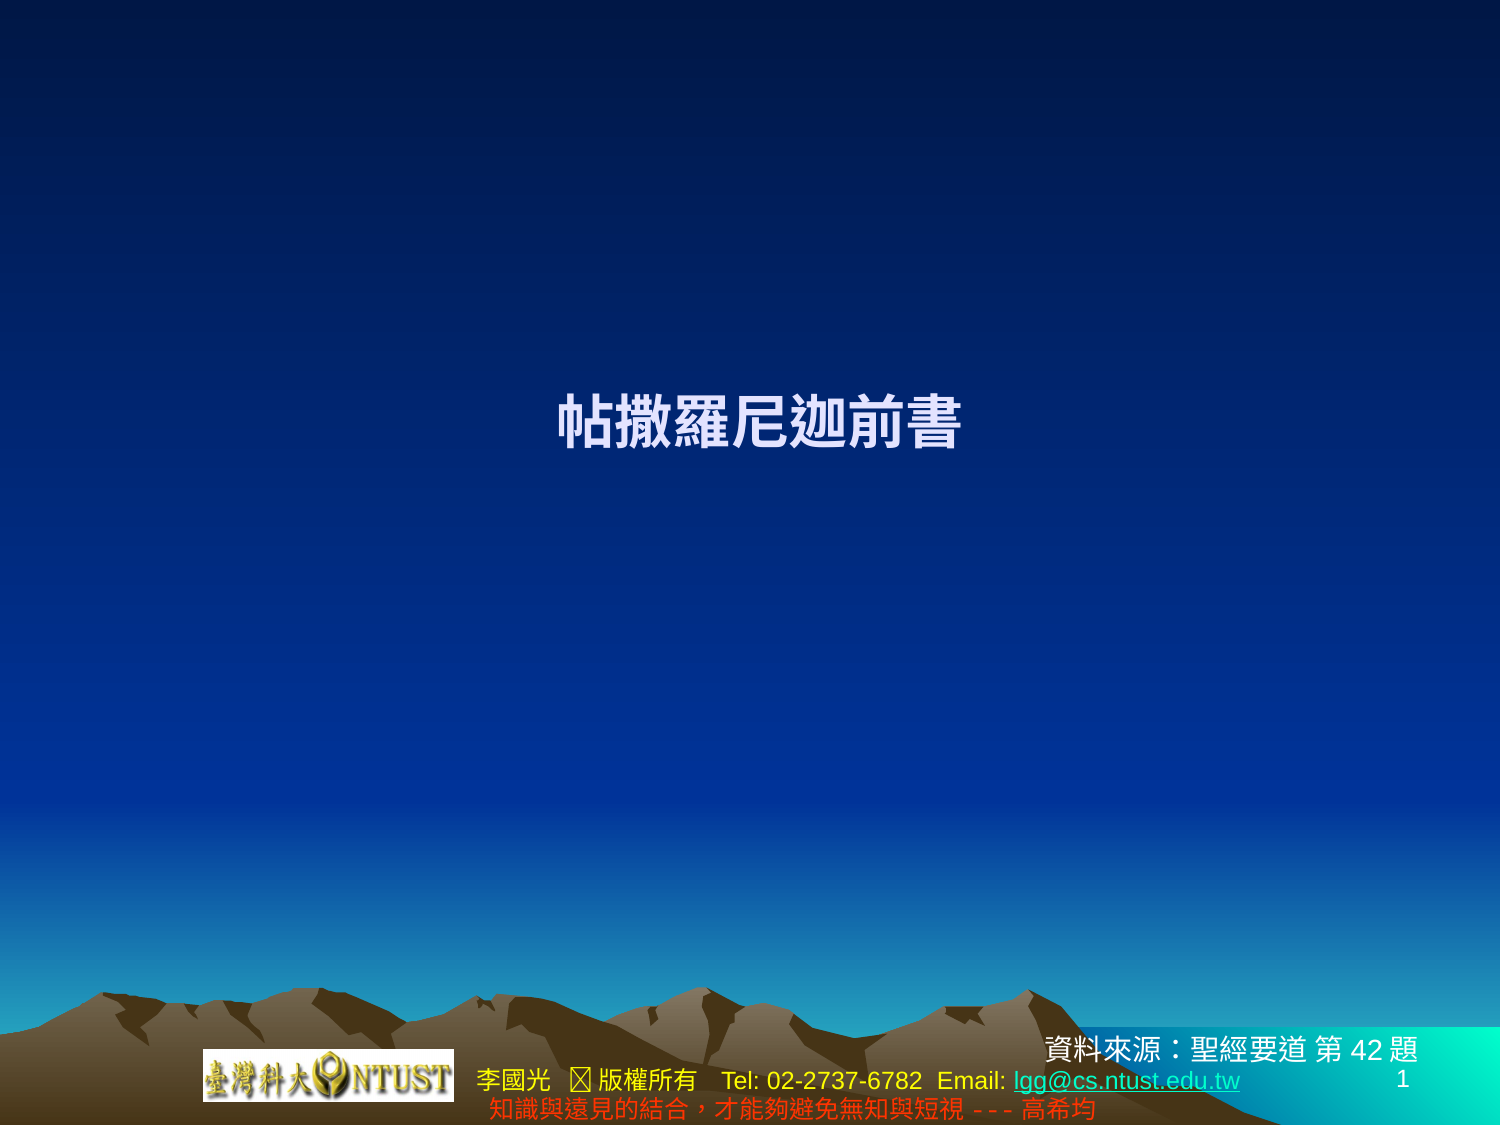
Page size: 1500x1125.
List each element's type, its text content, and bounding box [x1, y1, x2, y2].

title 帖撒羅尼迦前書 [1426, 326, 1436, 514]
picture [203, 1049, 454, 1102]
text_box 資料來源：聖經要道 第42題 [1029, 1023, 1434, 1074]
list [74, 219, 1426, 958]
slide_number 1 [1074, 1074, 1426, 1101]
